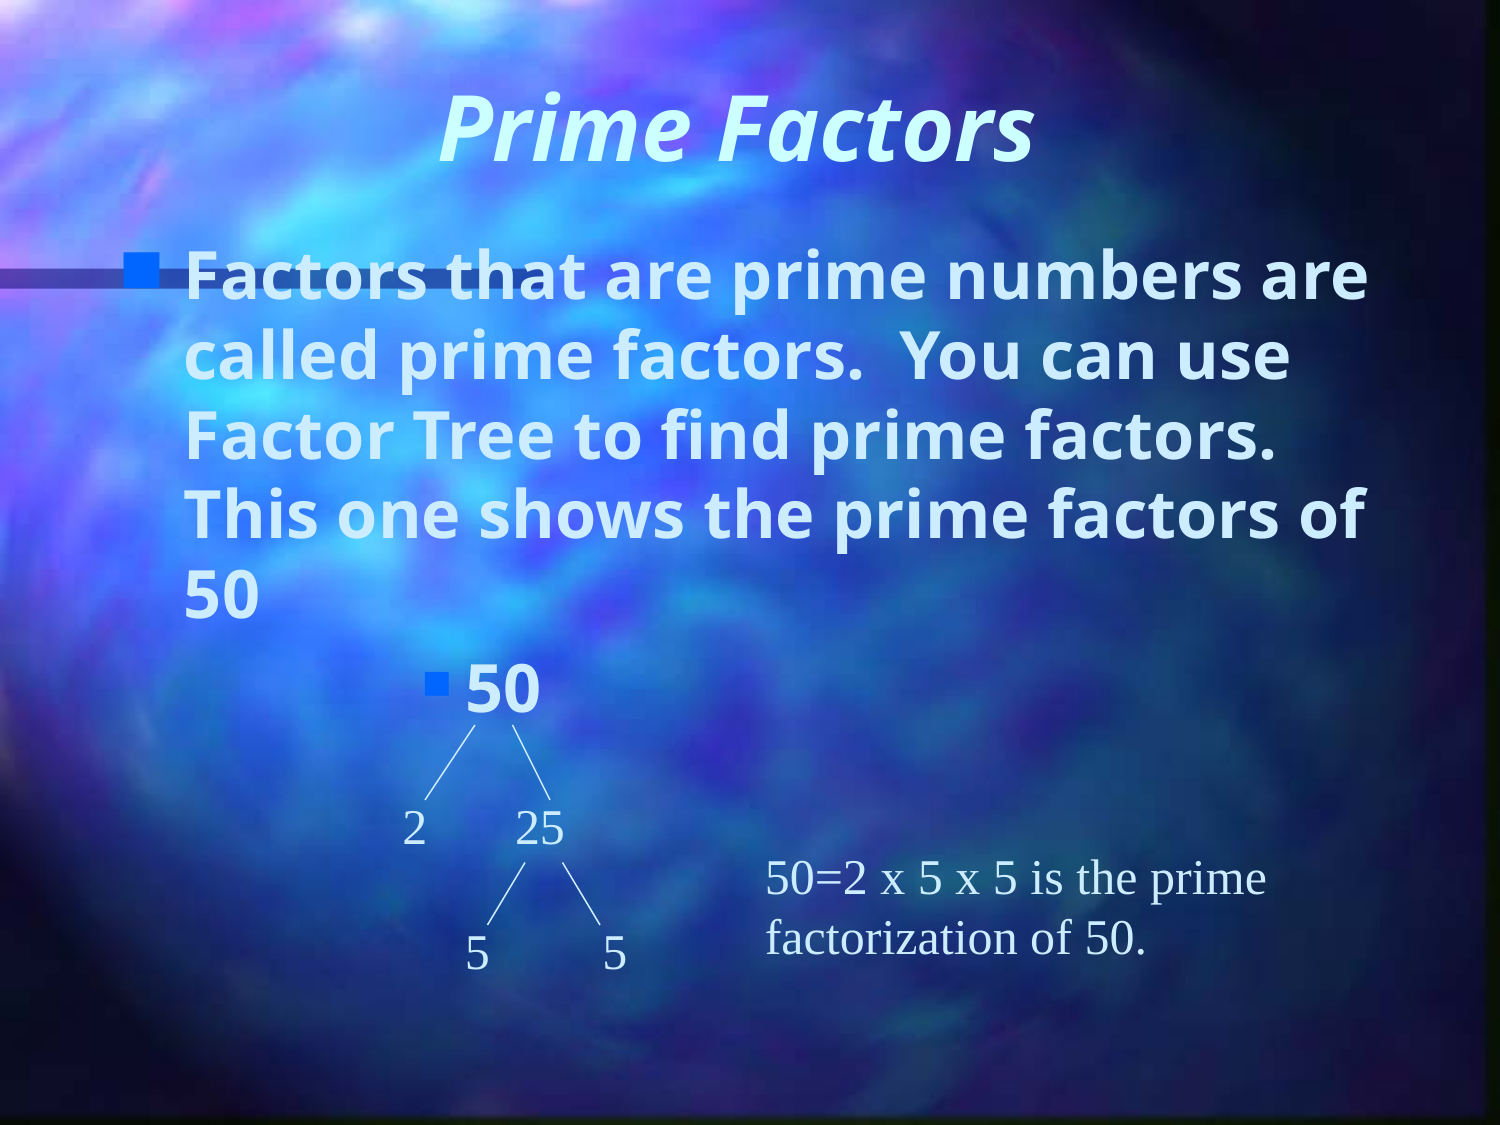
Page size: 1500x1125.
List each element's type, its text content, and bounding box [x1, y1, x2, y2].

text_box 2 [387, 787, 466, 863]
picture [0, 0, 1500, 1125]
text_box 25 [500, 787, 580, 863]
text_box 5 [450, 912, 506, 988]
text_box 50=2 x 5 x 5 is the prime factorization of 50. [750, 837, 1325, 973]
list Factors that are prime numbers are called prime factors. You can use Factor Tree to find prime factors. This one shows the prime factors of 50 50 [112, 224, 1388, 1088]
title Prime Factors [99, 37, 1375, 188]
text_box 5 [587, 912, 643, 988]
